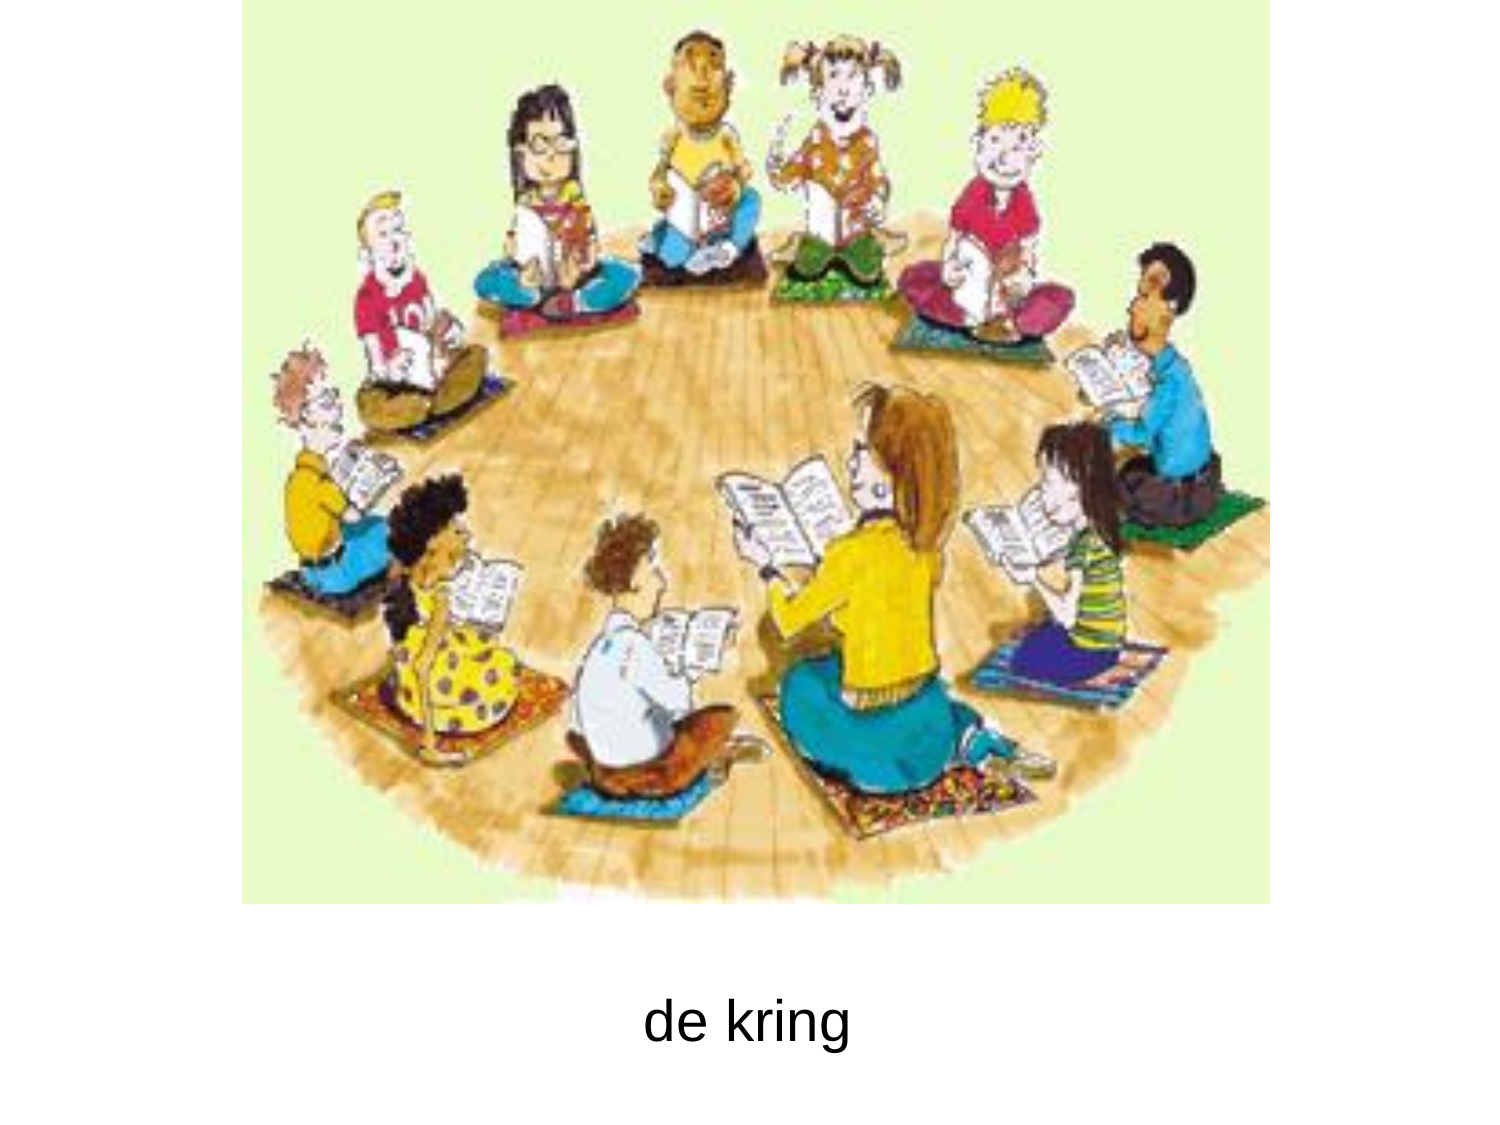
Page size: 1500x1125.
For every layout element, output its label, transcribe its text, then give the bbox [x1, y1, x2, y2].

picture [241, 0, 1271, 905]
text_box de kring [629, 976, 867, 1061]
